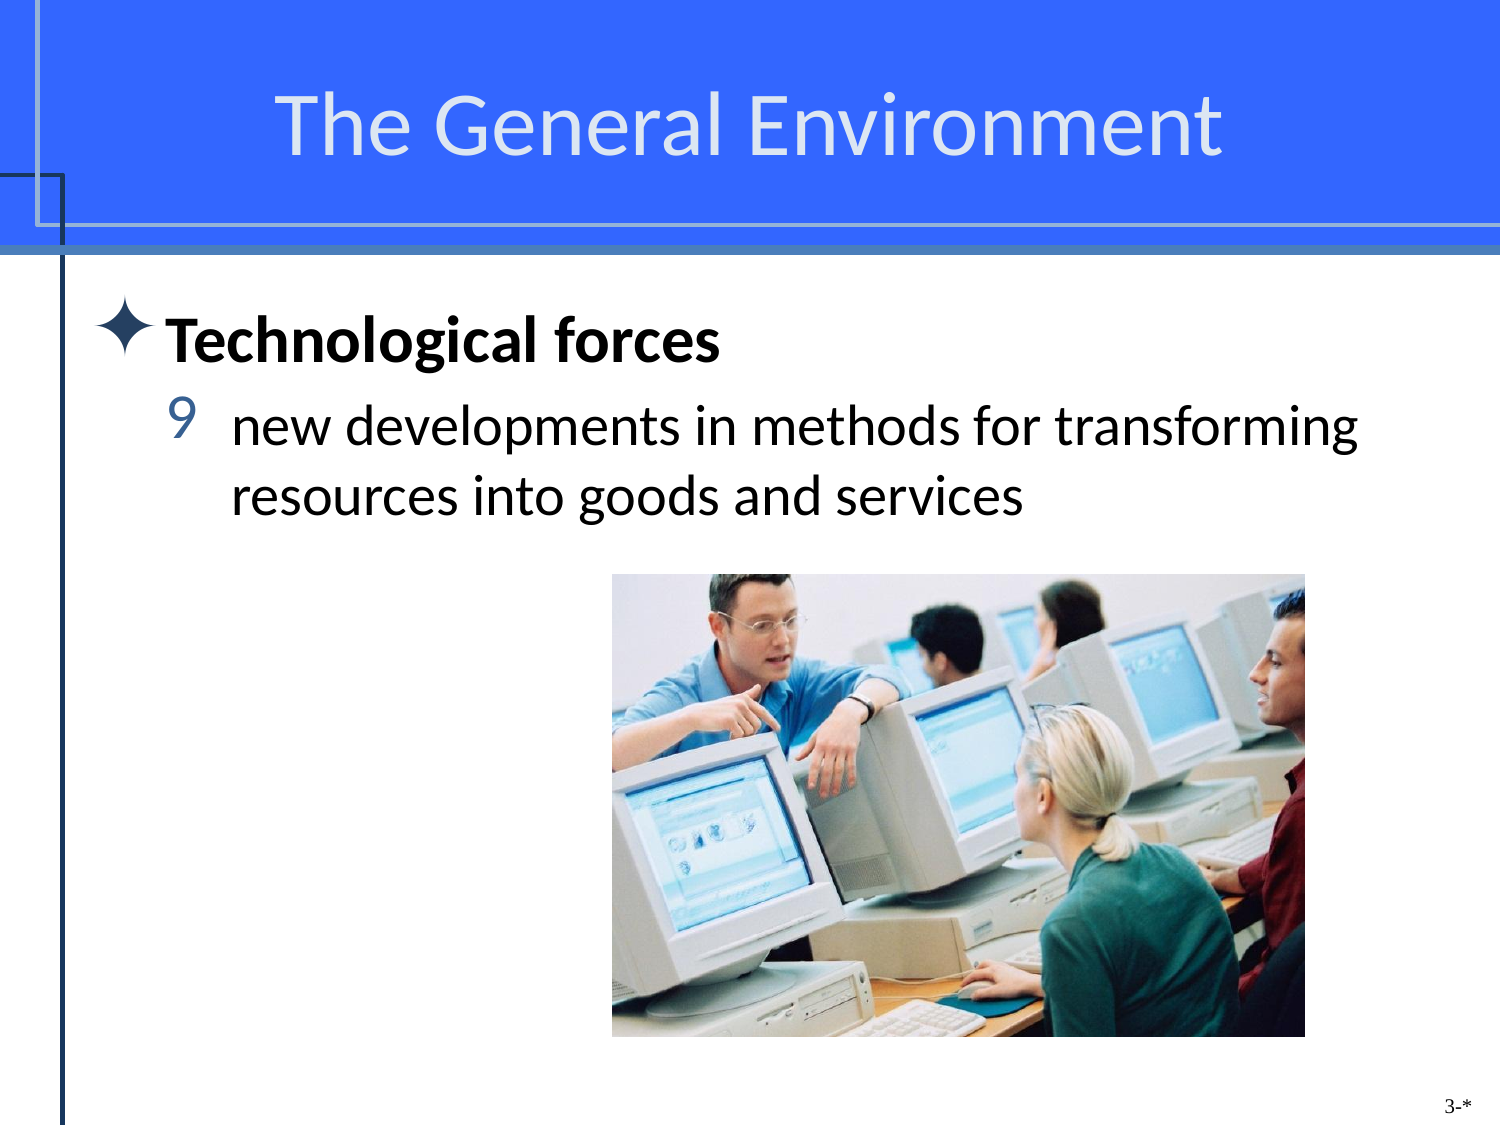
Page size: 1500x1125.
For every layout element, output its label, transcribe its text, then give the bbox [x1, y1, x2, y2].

picture [612, 574, 1305, 1037]
title The General Environment [75, 24, 1425, 213]
list Technological forces new developments in methods for transforming resources into goods and services [75, 288, 1425, 1031]
